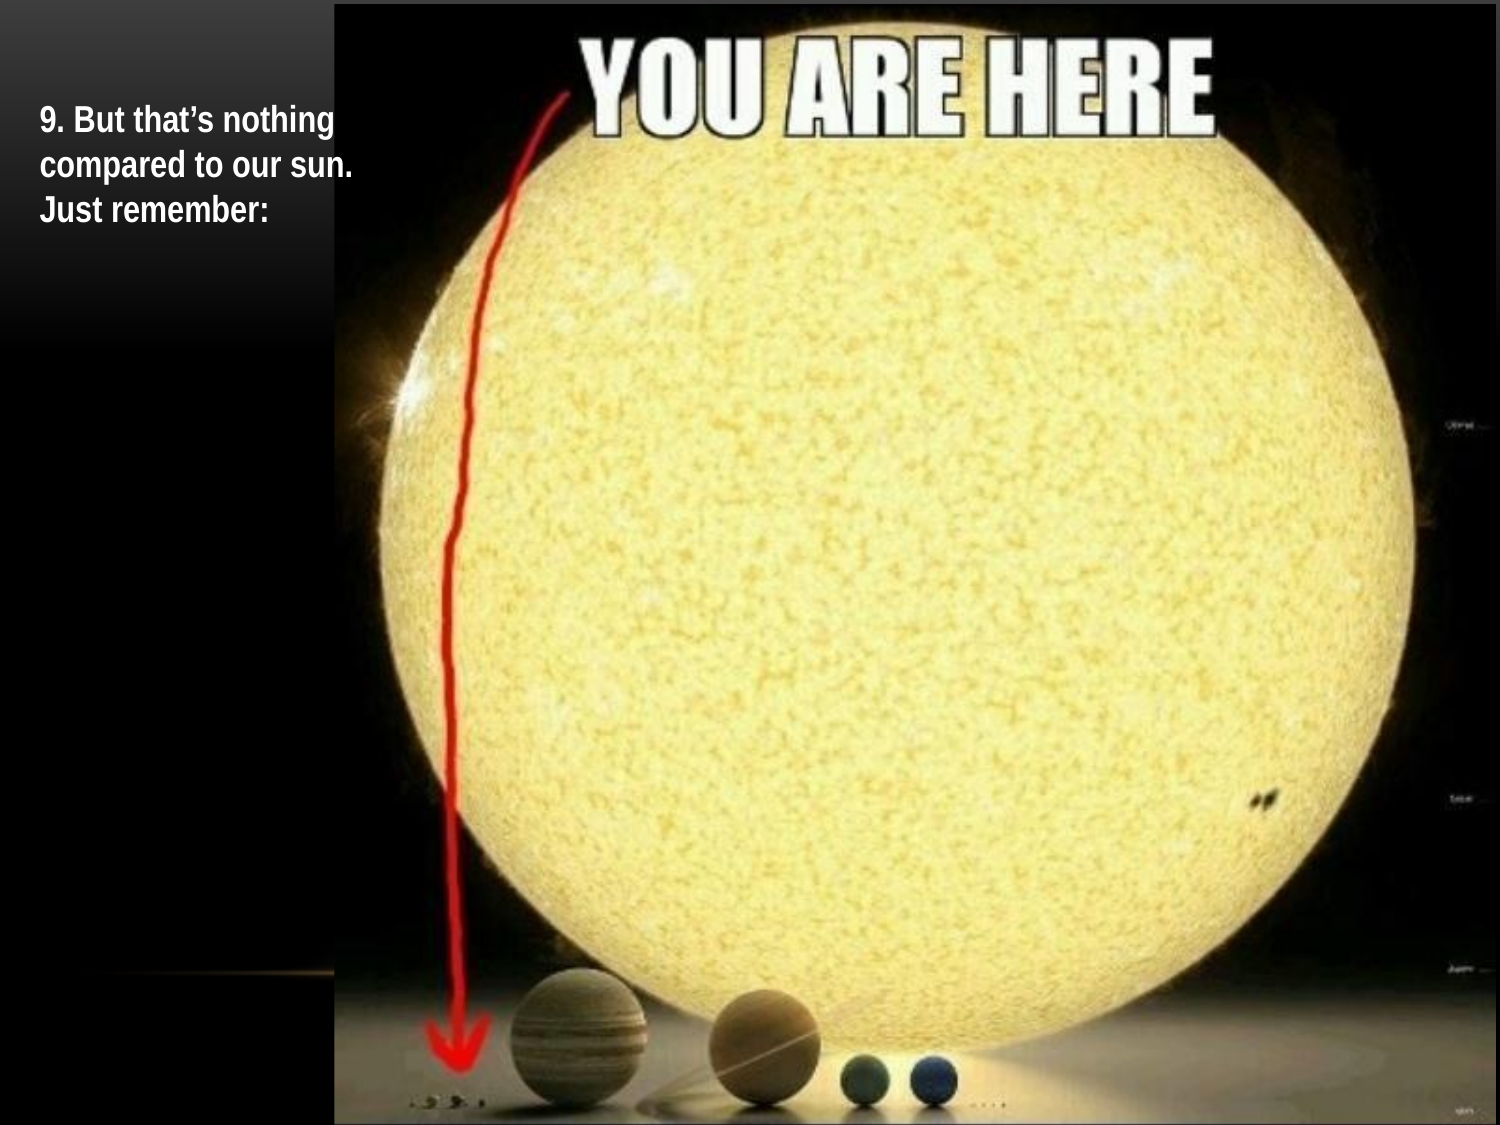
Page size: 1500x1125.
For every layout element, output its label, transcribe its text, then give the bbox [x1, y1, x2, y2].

picture [0, 0, 1500, 1125]
text_box 9. But that’s nothing compared to our sun. Just remember: [24, 87, 327, 238]
